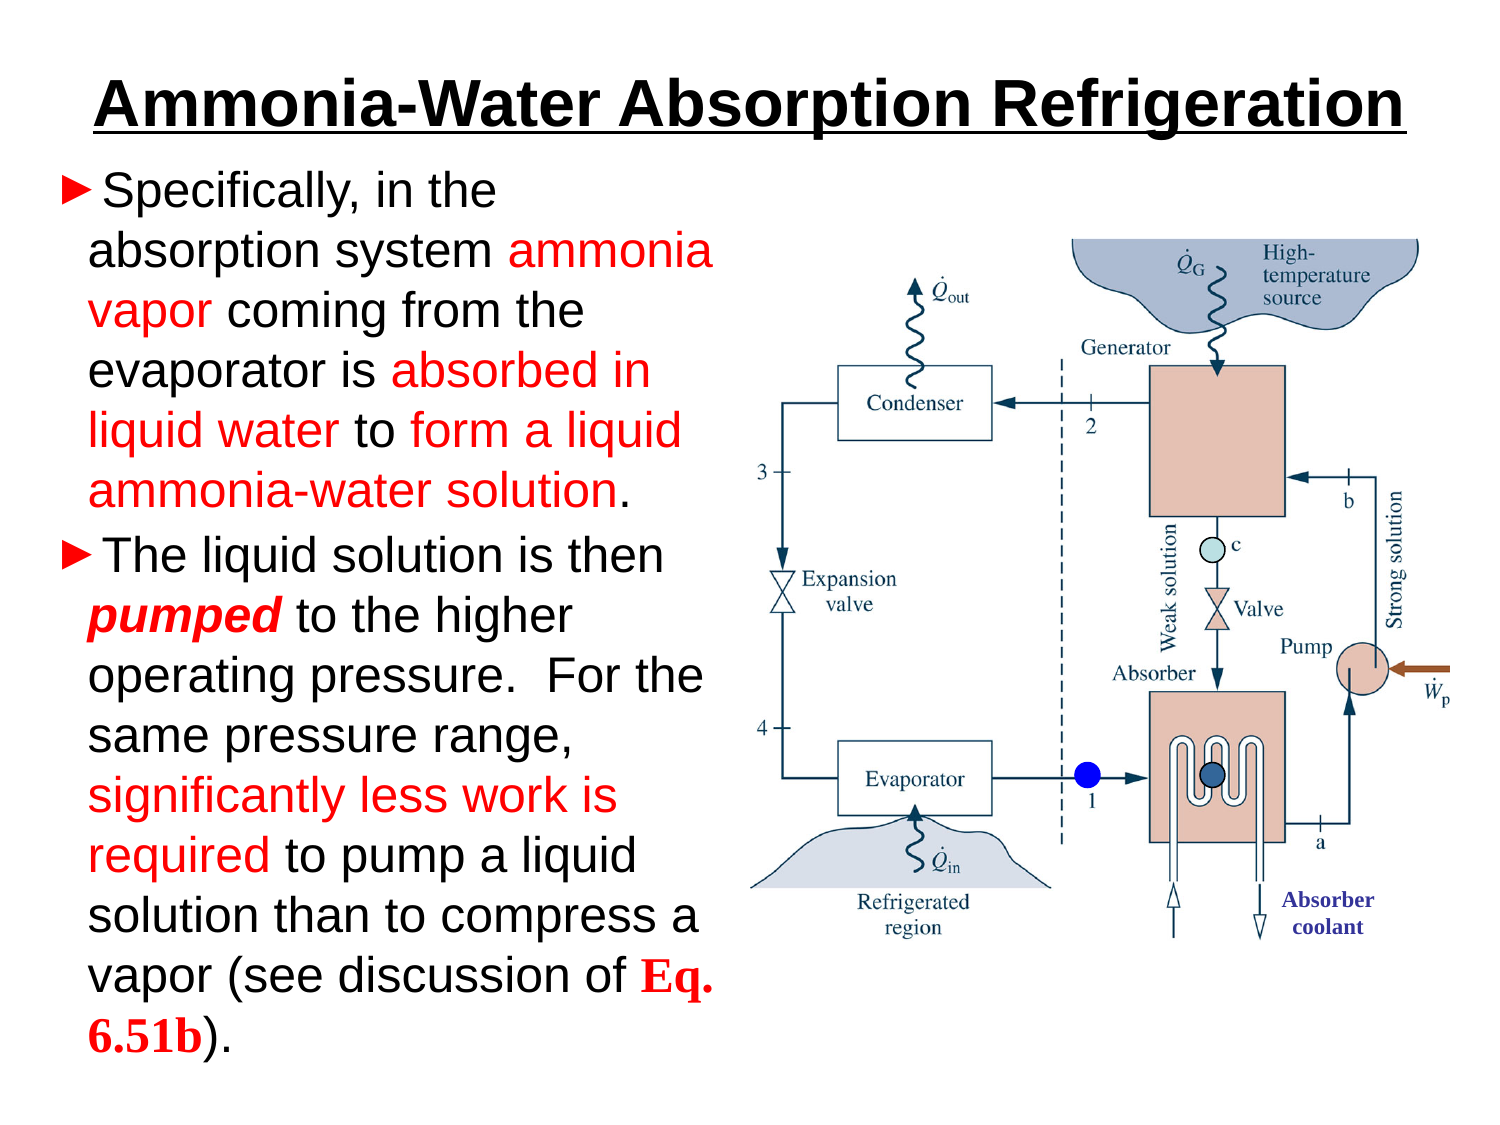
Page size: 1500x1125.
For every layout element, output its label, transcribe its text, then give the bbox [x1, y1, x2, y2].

title Ammonia-Water Absorption Refrigeration [75, 24, 1425, 175]
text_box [749, 237, 1451, 948]
text_box Specifically, in the absorption system ammonia vapor coming from the evaporator is absorbed in liquid water to form a liquid ammonia-water solution. The liquid solution is then pumped to the higher operating pressure. For the same pressure range, significantly less work is required to pump a liquid solution than to compress a vapor (see discussion of Eq. 6.51b). [37, 149, 738, 1070]
